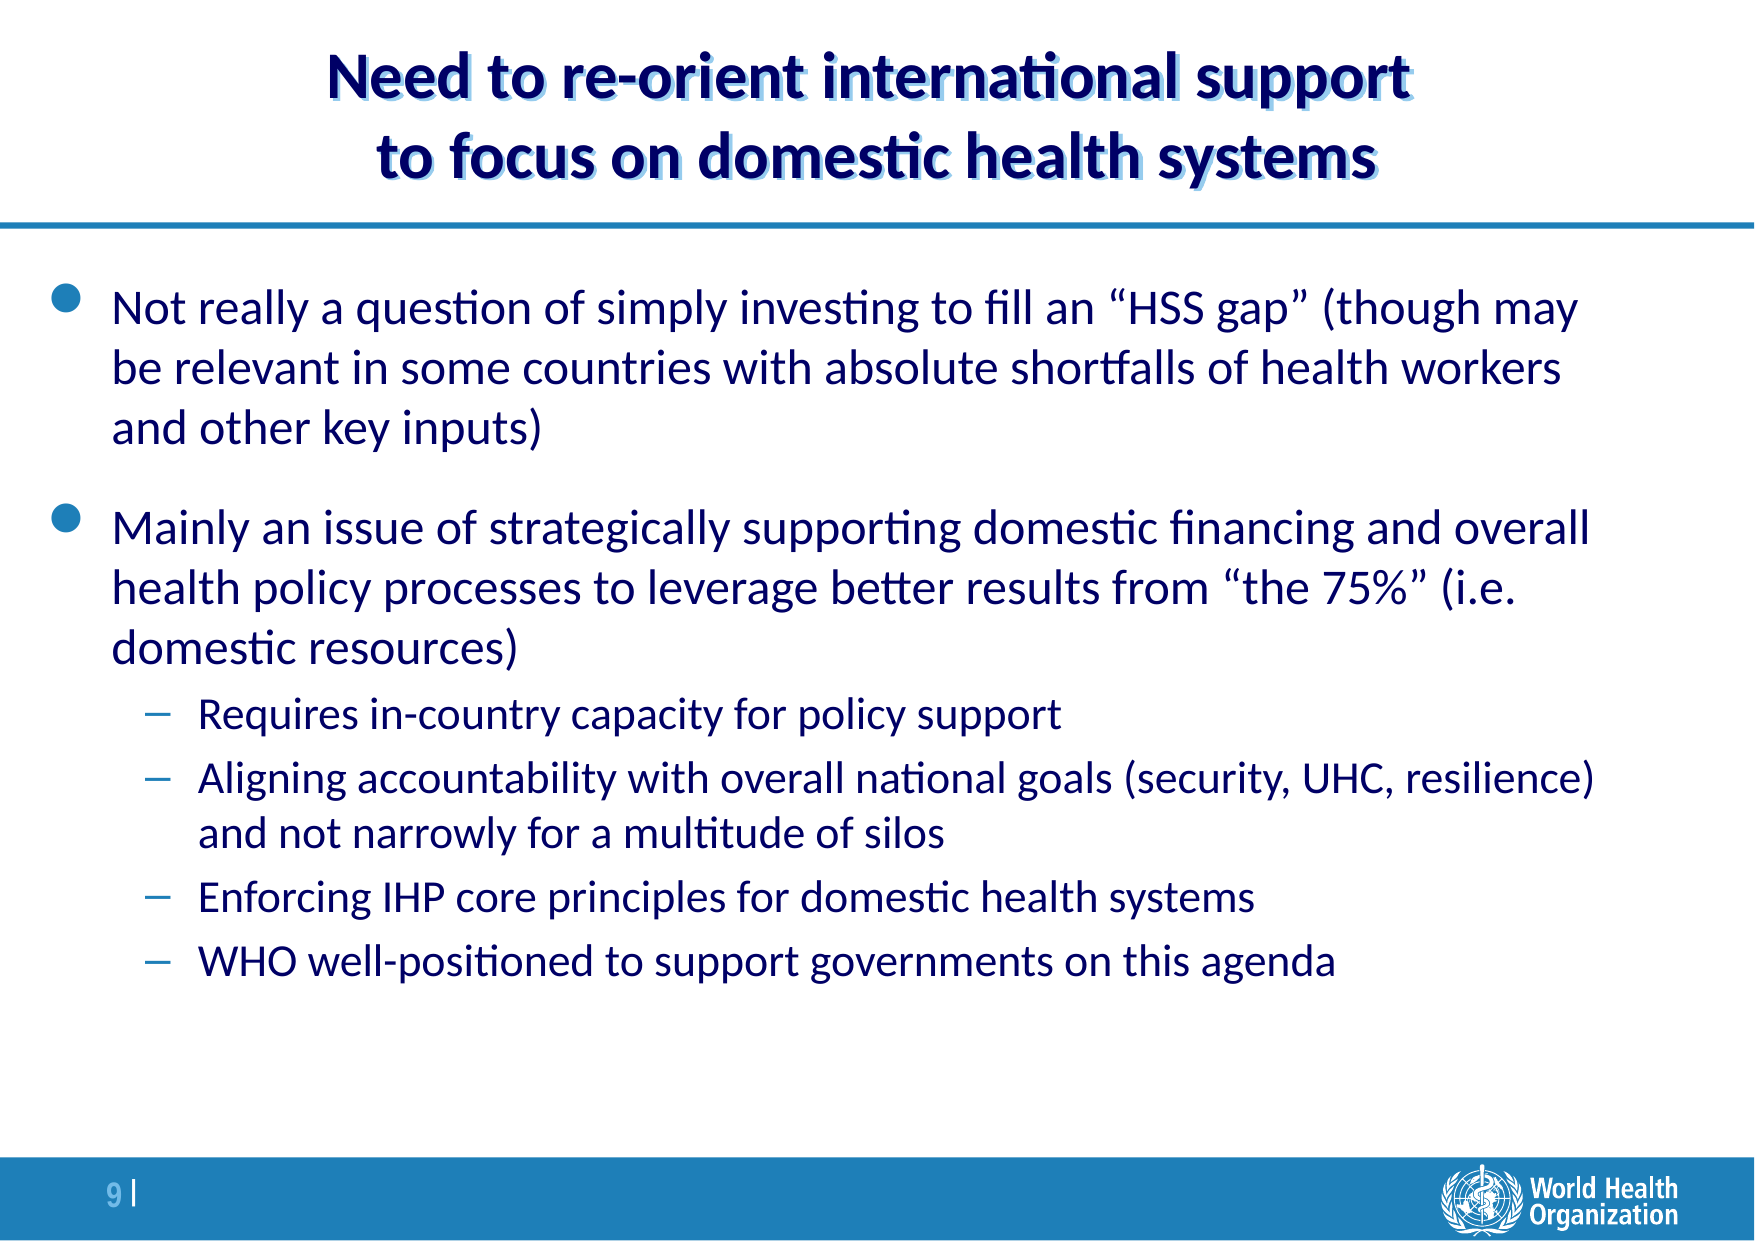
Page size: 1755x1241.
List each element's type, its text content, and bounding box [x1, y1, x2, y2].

list Not really a question of simply investing to fill an “HSS gap” (though may be relevant in some countries with absolute shortfalls of health workers and other key inputs) Mainly an issue of strategically supporting domestic financing and overall health policy processes to leverage better results from “the 75%” (i.e. domestic resources) Requires in-country capacity for policy support Aligning accountability with overall national goals (security, UHC, resilience) and not narrowly for a multitude of silos Enforcing IHP core principles for domestic health systems WHO well-positioned to support governments on this agenda [47, 274, 1630, 1109]
title Need to re-orient international support to focus on domestic health systems [0, 0, 1755, 224]
